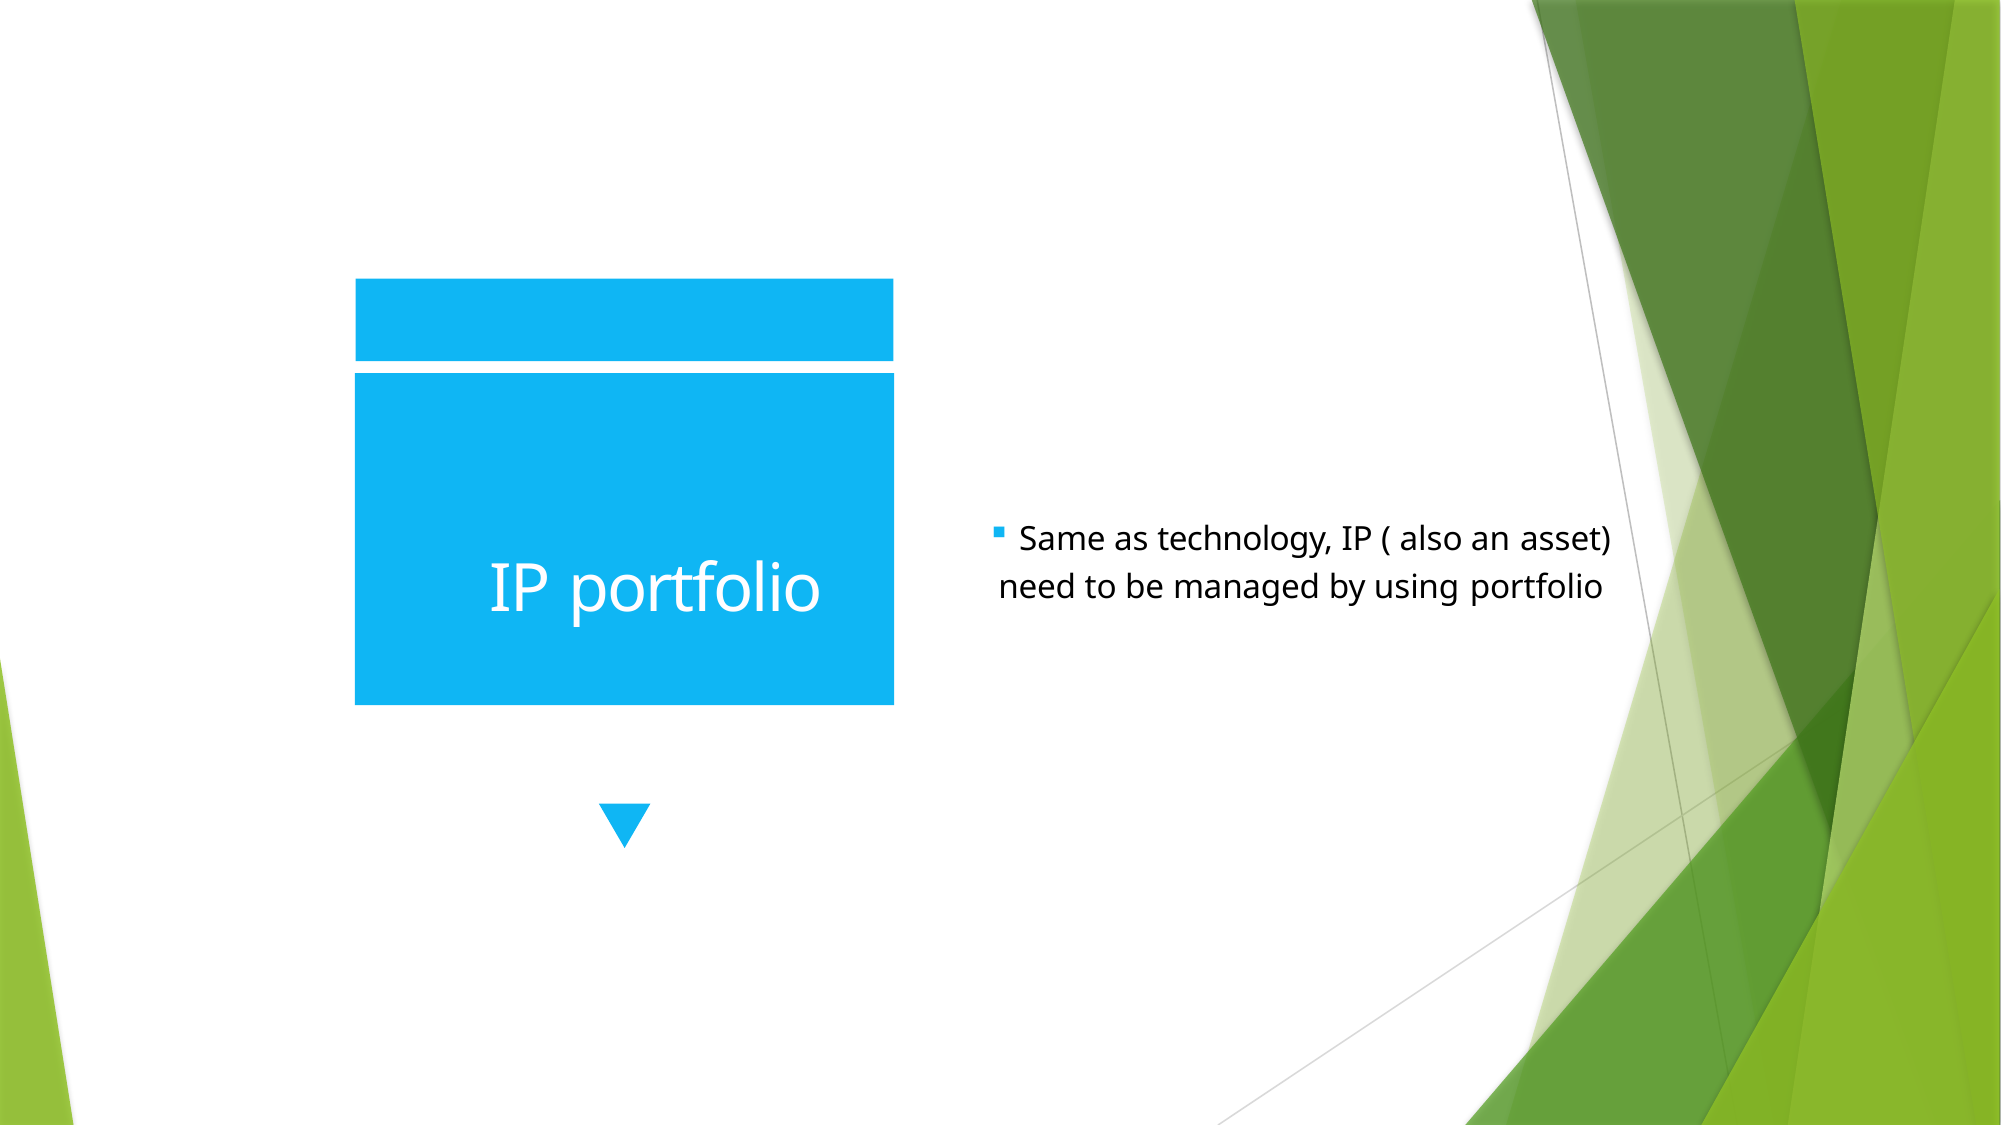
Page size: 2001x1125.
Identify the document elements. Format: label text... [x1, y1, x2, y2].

text_box [598, 803, 651, 848]
text_box Same as technology, IP ( also an asset) need to be managed by using portfolio [987, 506, 1612, 605]
text_box IP portfolio [354, 373, 895, 706]
text_box [355, 278, 894, 362]
